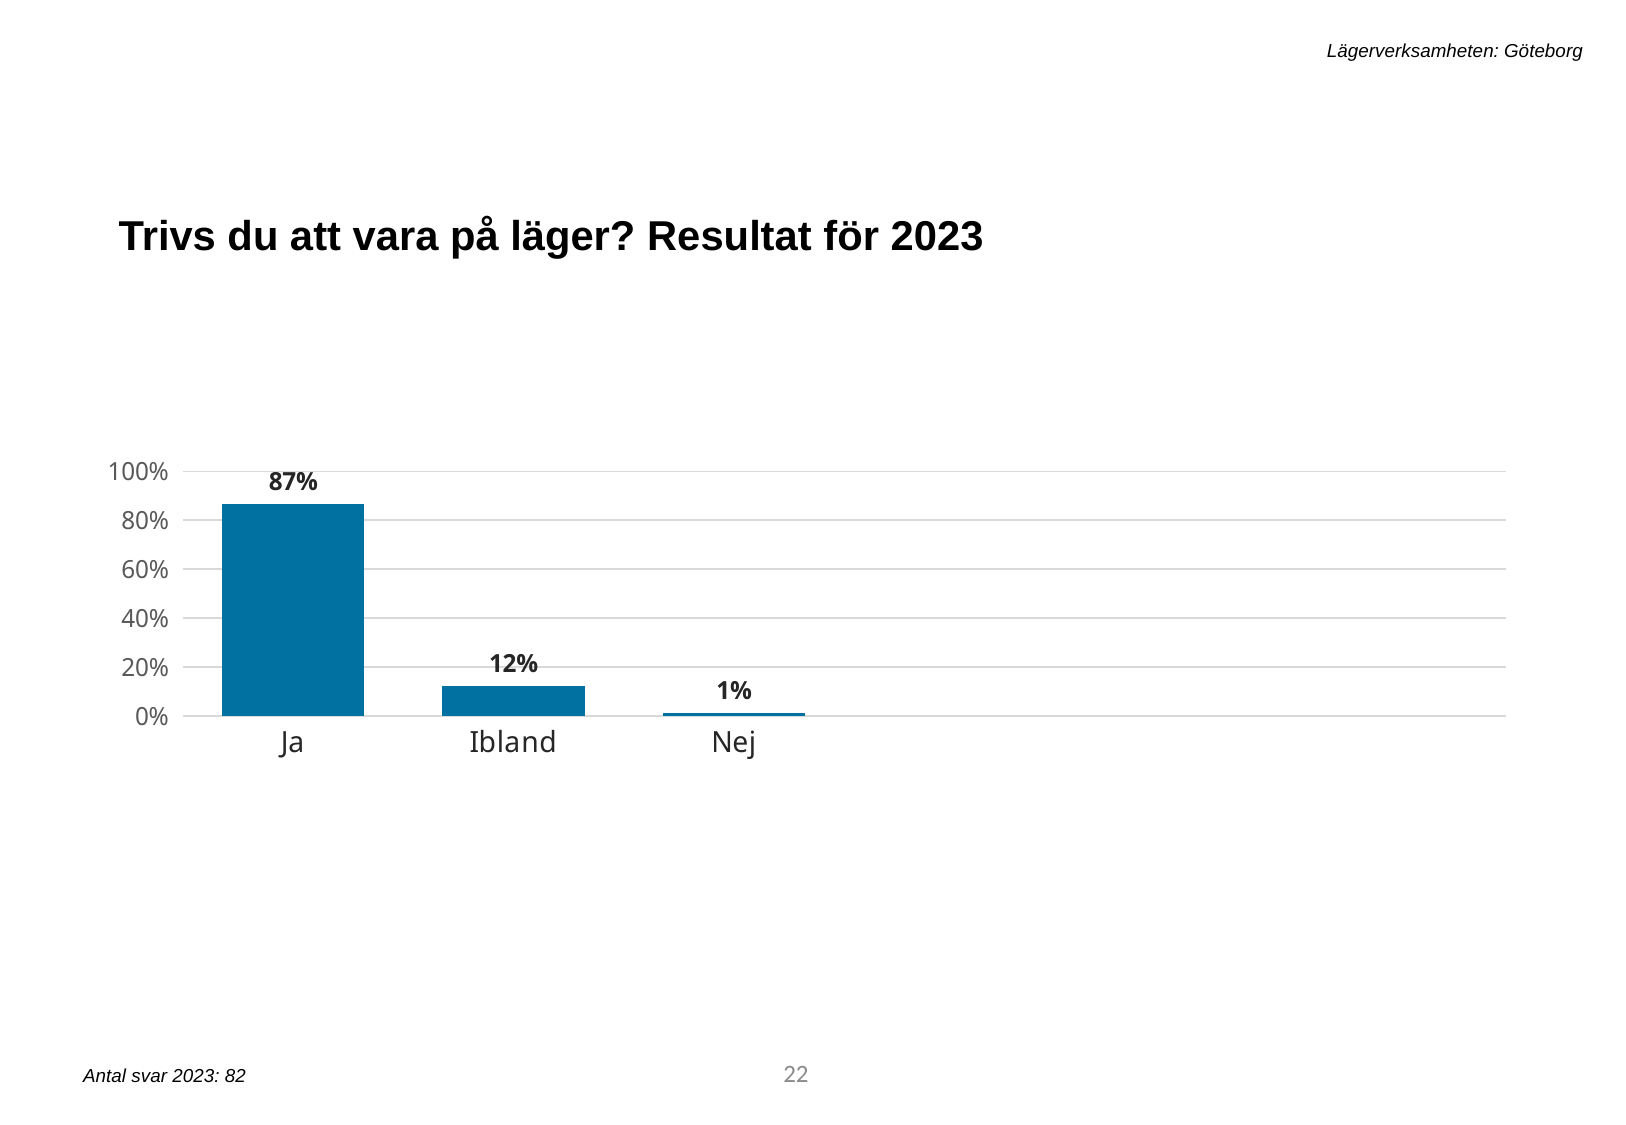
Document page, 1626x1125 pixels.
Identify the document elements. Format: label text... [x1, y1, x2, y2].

text_box Trivs du att vara på läger? Resultat för 2023 [103, 191, 1514, 267]
slide_number 22 [458, 1042, 824, 1103]
chart [107, 380, 1518, 974]
text_box Antal svar 2023: 82 [68, 1056, 730, 1094]
text_box Lägerverksamheten: Göteborg [269, 31, 1598, 69]
